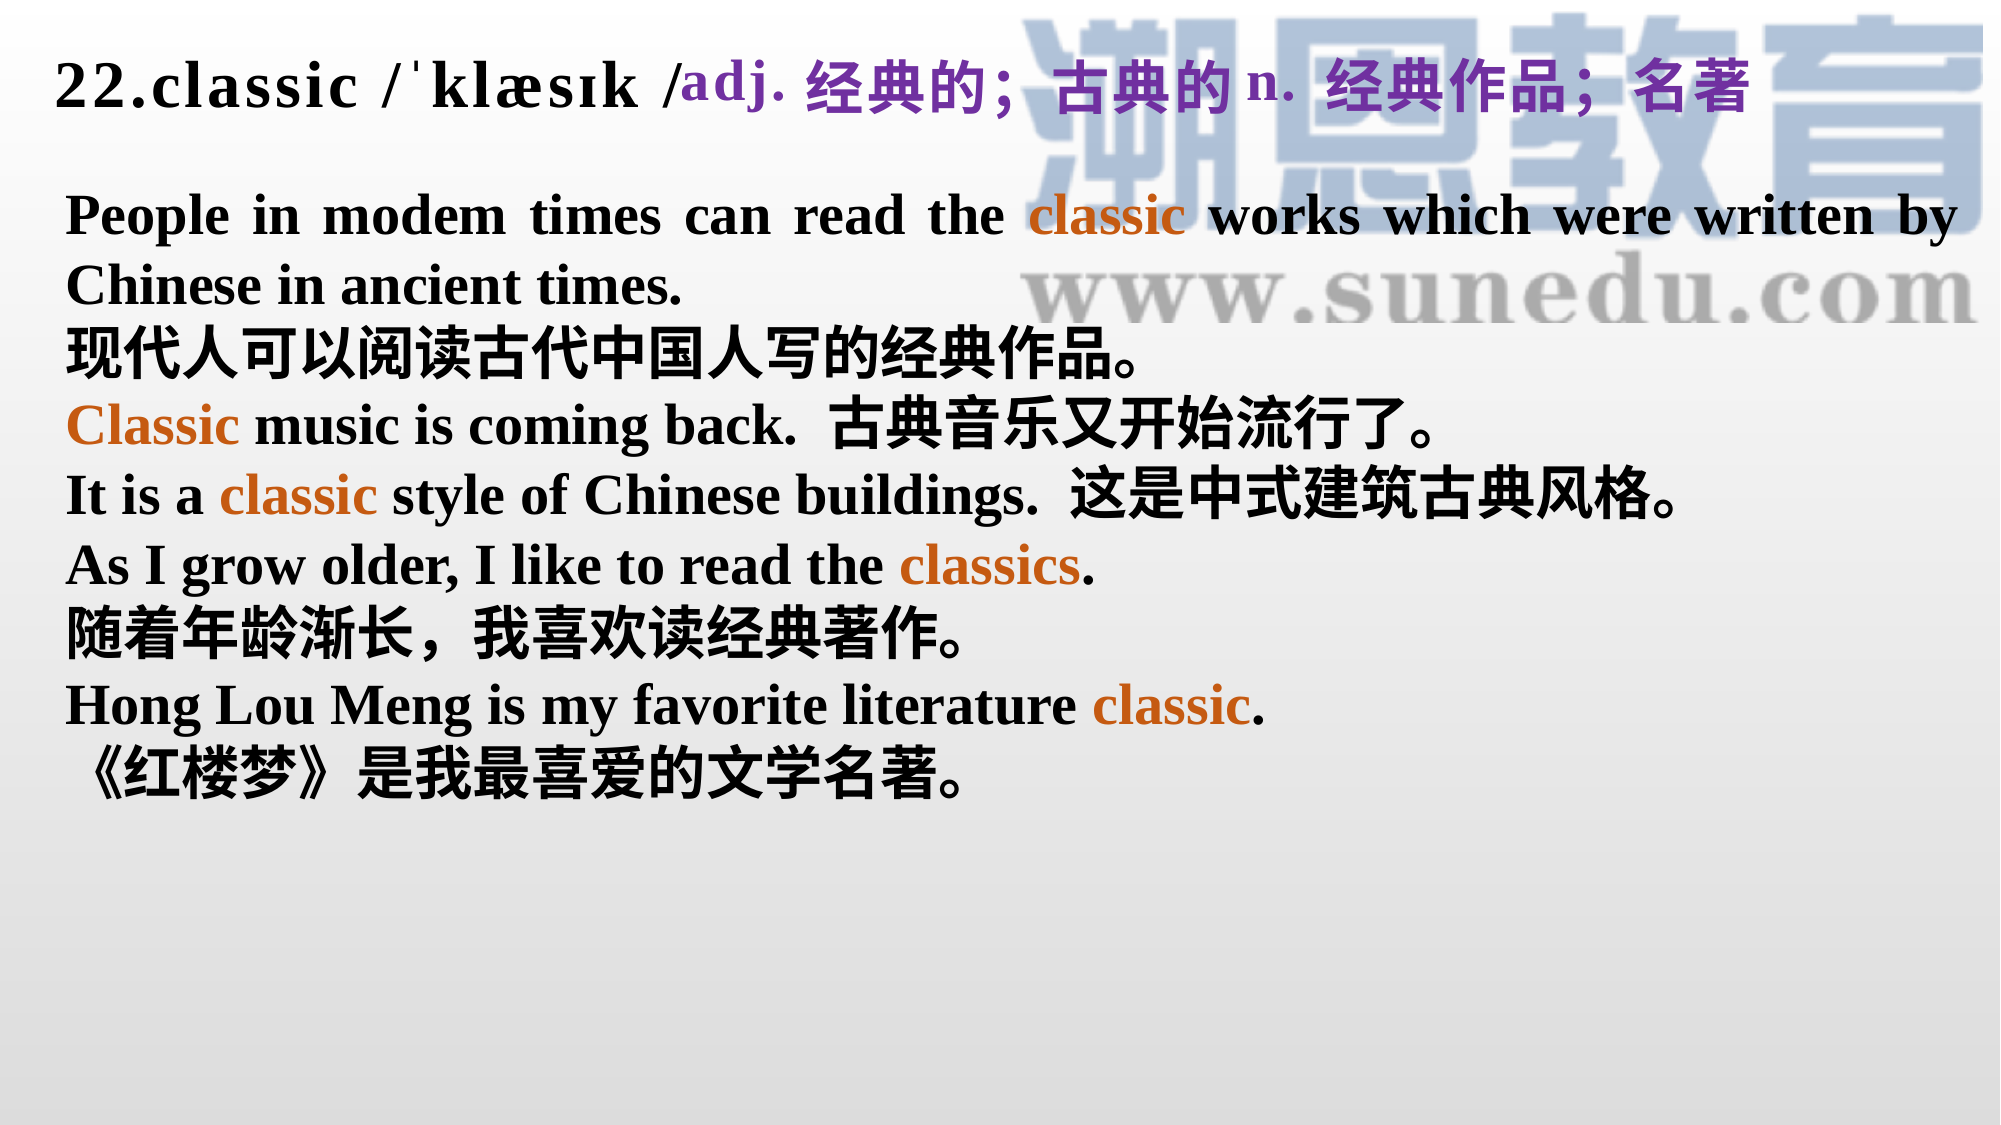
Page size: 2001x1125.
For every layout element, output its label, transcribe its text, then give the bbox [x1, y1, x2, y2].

picture [1017, 10, 1983, 323]
text_box adj. n. [666, 34, 1927, 120]
text_box 经典的；古典的 [790, 43, 1305, 129]
text_box 22.classic /ˈklæsɪk / [38, 34, 790, 128]
text_box 22.classic /ˈklæsɪk / [1305, 34, 1962, 128]
text_box People in modem times can read the classic works which were written by Chinese in ancient times. 现代人可以阅读古代中国人写的经典作品。 Classic music is coming back. 古典音乐又开始流行了。 It is a classic style of Chinese buildings. 这是中式建筑古典风格。 As I grow older, I like to read the classics. 随着年龄渐长，我喜欢读经典著作。 Hong Lou Meng is my favorite literature classic. 《红楼梦》是我最喜爱的文学名著。 [48, 169, 1972, 821]
text_box 经典作品；名著 [1310, 41, 1793, 127]
